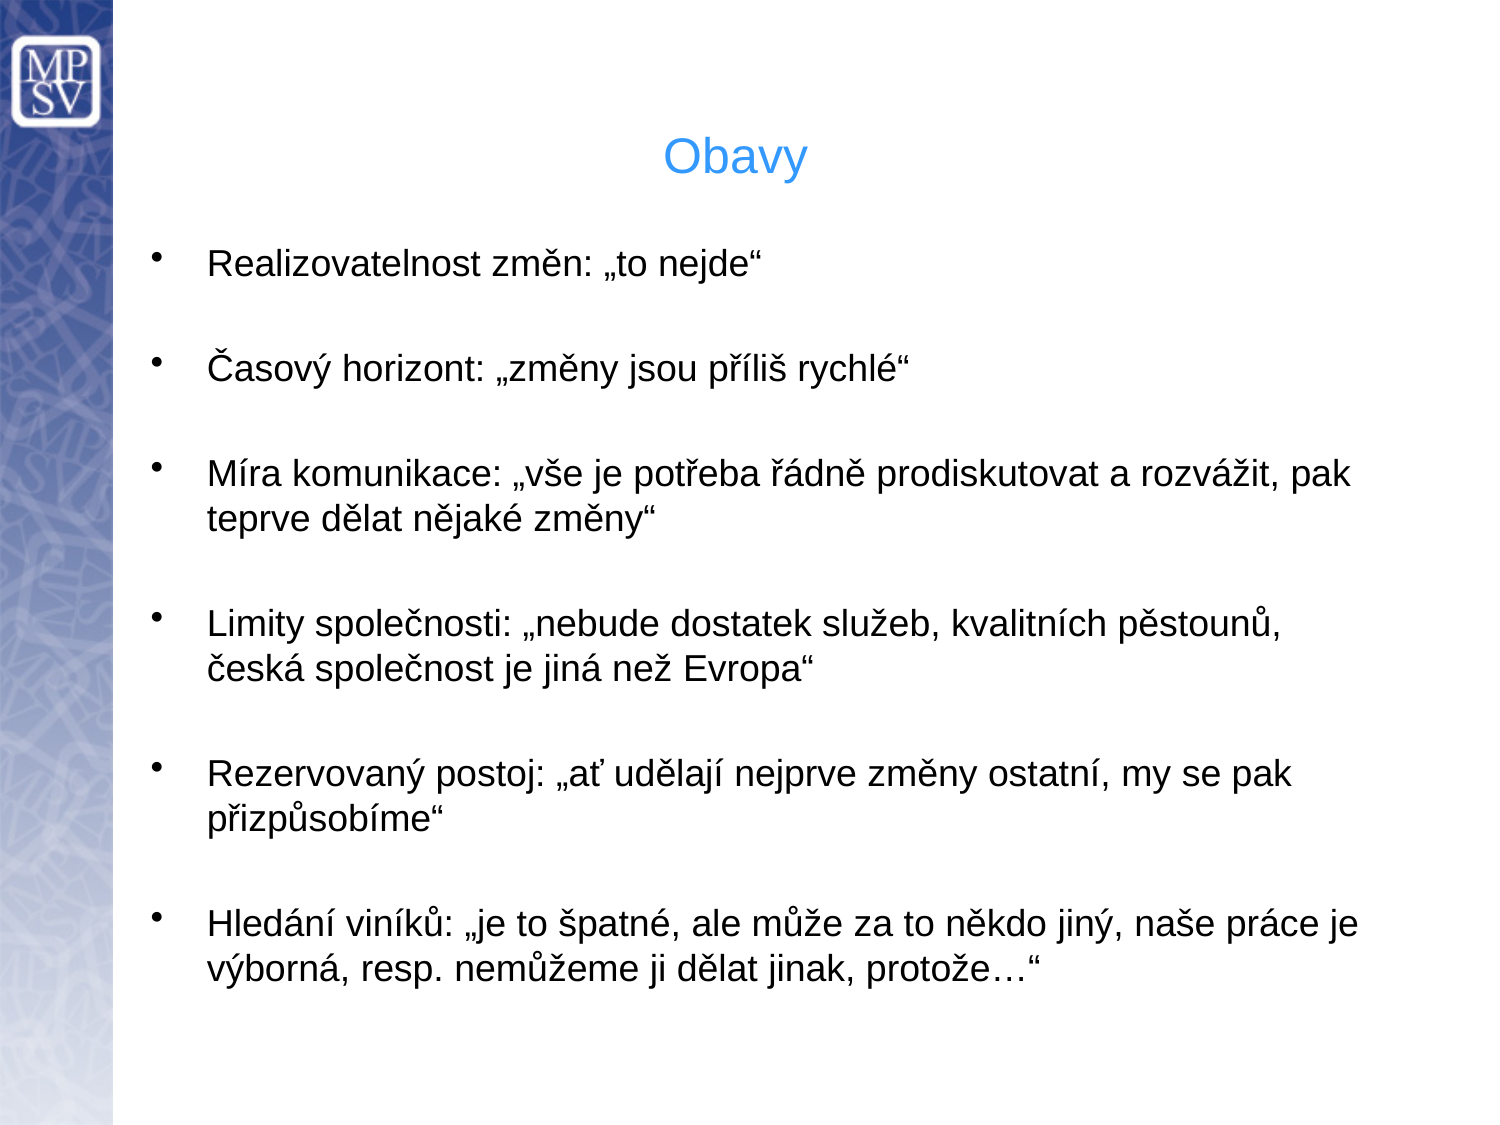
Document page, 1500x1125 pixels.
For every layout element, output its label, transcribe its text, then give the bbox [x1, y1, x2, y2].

title Obavy [116, 99, 1388, 209]
picture [0, 0, 113, 1125]
list Realizovatelnost změn: „to nejde“ Časový horizont: „změny jsou příliš rychlé“ Míra komunikace: „vše je potřeba řádně prodiskutovat a rozvážit, pak teprve dělat nějaké změny“ Limity společnosti: „nebude dostatek služeb, kvalitních pěstounů, česká společnost je jiná než Evropa“ Rezervovaný postoj: „ať udělají nejprve změny ostatní, my se pak přizpůsobíme“ Hledání viníků: „je to špatné, ale může za to někdo jiný, naše práce je výborná, resp. nemůžeme ji dělat jinak, protože…“ [135, 231, 1388, 1001]
